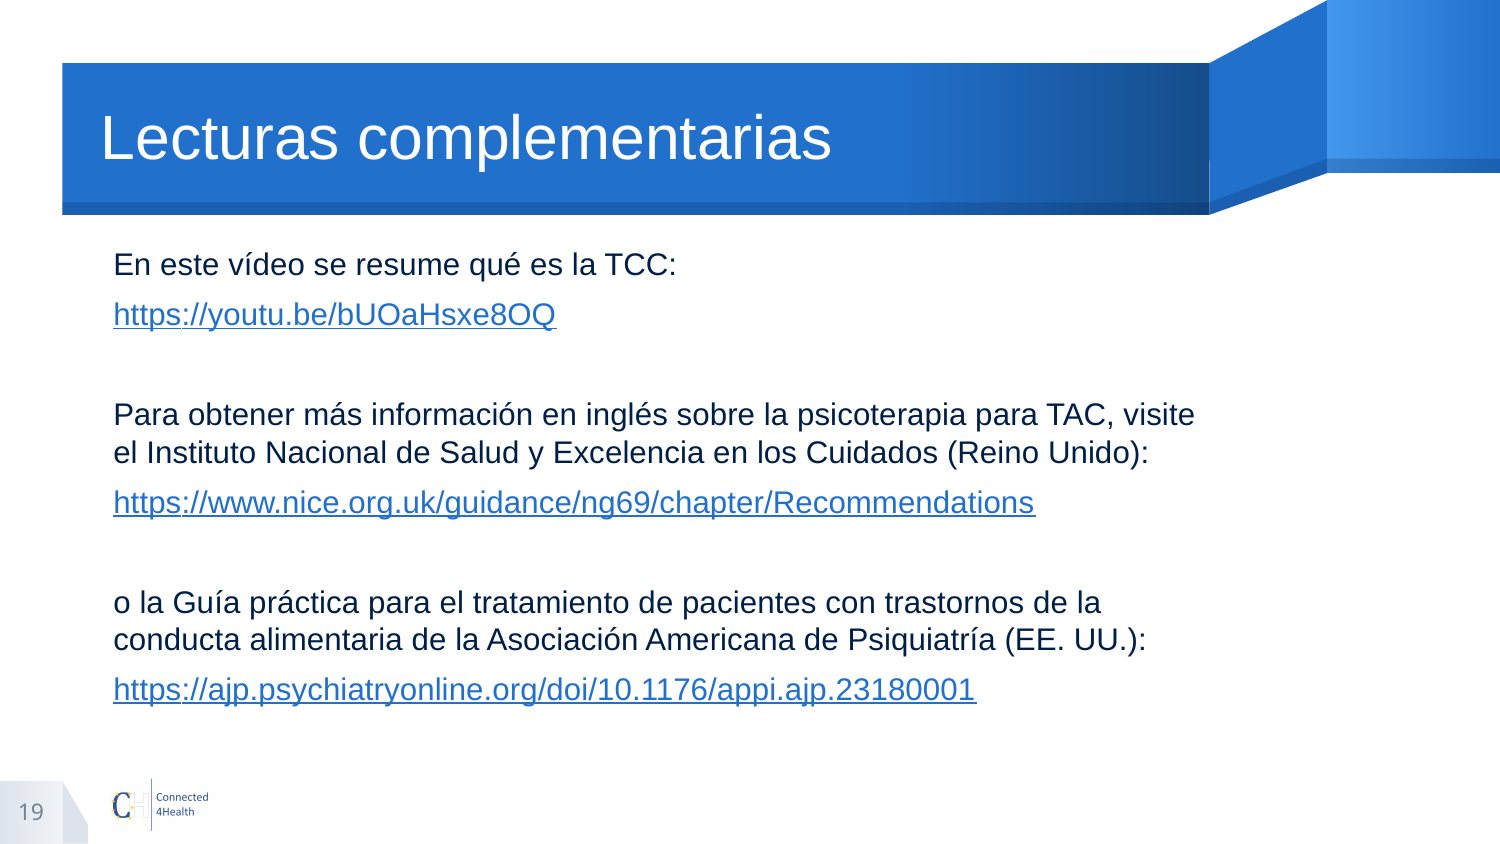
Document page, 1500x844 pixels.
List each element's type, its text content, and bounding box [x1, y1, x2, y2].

picture [88, 769, 220, 844]
list En este vídeo se resume qué es la TCC: https://youtu.be/bUOaHsxe8OQ Para obtener más información en inglés sobre la psicoterapia para TAC, visite el Instituto Nacional de Salud y Excelencia en los Cuidados (Reino Unido): https://www.nice.org.uk/guidance/ng69/chapter/Recommendations o la Guía práctica para el tratamiento de pacientes con trastornos de la conducta alimentaria de la Asociación Americana de Psiquiatría (EE. UU.): https://ajp.psychiatryonline.org/doi/10.1176/appi.ajp.23180001 [100, 244, 1210, 709]
slide_number 19 [0, 781, 63, 844]
title Lecturas complementarias [100, 64, 1210, 215]
